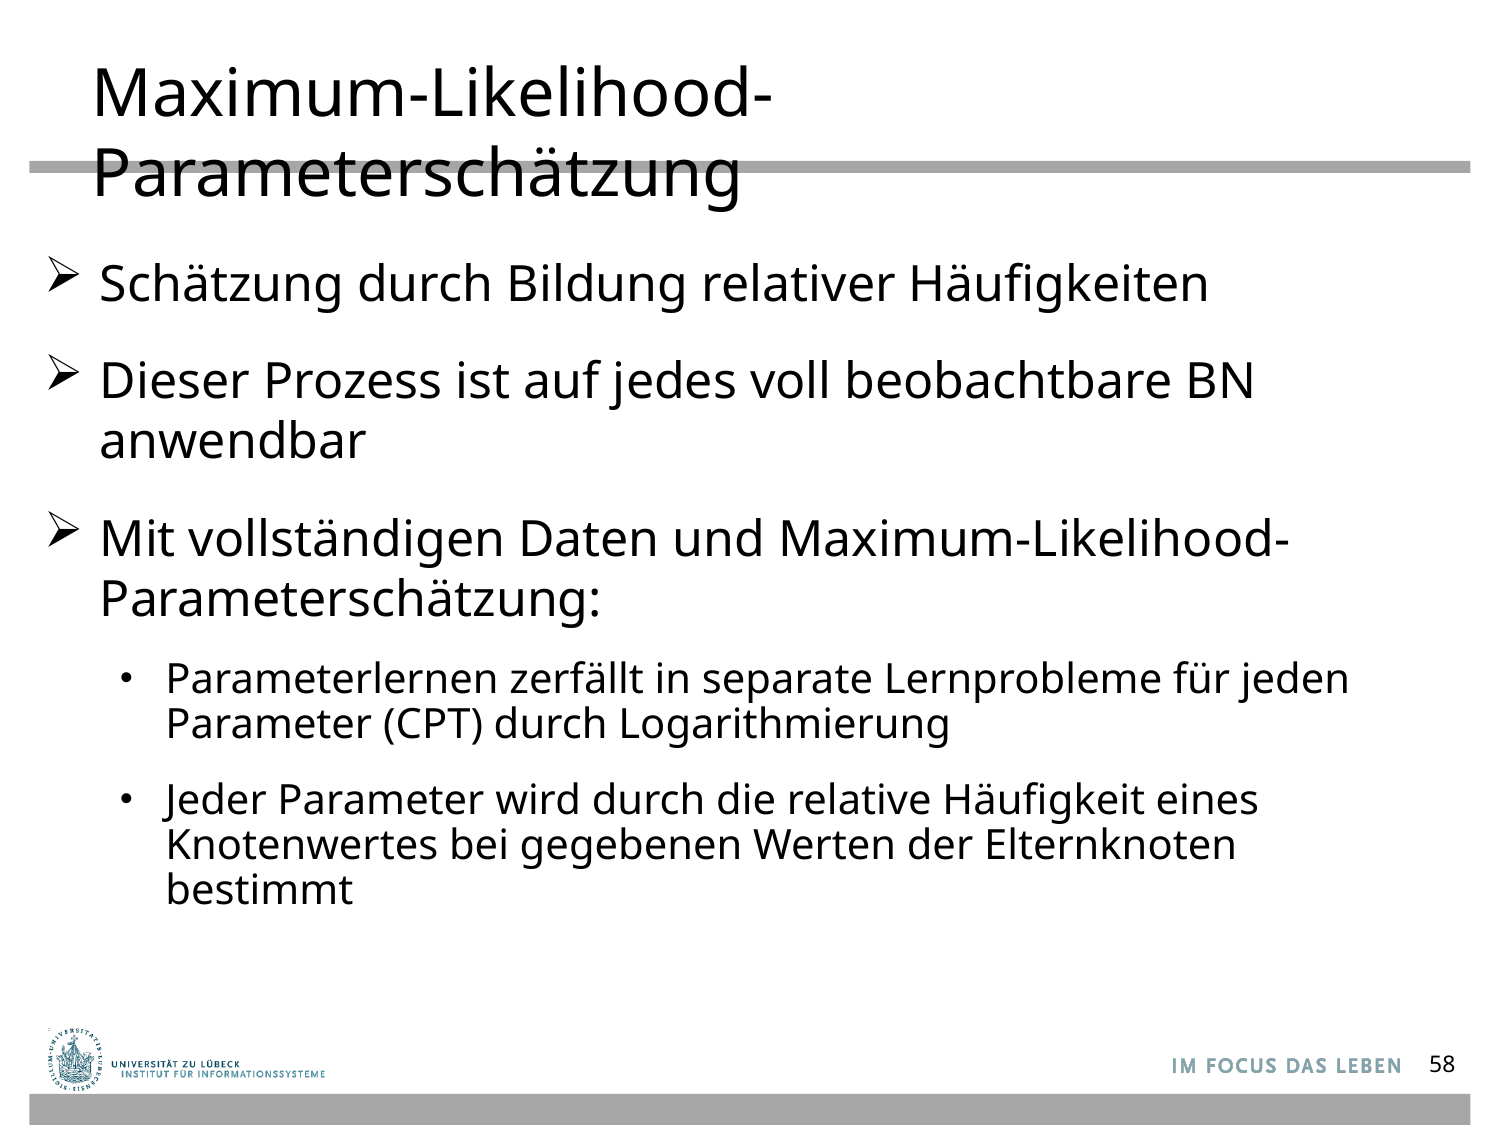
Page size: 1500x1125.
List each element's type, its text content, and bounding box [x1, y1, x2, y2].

picture [1173, 1058, 1305, 1073]
text_box Schätzung durch Bildung relativer Häufigkeiten Dieser Prozess ist auf jedes voll beobachtbare BN anwendbar Mit vollständigen Daten und Maximum-Likelihood-Parameterschätzung: Parameterlernen zerfällt in separate Lernprobleme für jeden Parameter (CPT) durch Logarithmierung Jeder Parameter wird durch die relative Häufigkeit eines Knotenwertes bei gegebenen Werten der Elternknoten bestimmt [29, 243, 1400, 811]
slide_number 58 [1305, 1050, 1471, 1083]
title Maximum-Likelihood-Parameterschätzung [76, 42, 1427, 126]
text_box [0, 148, 1471, 256]
